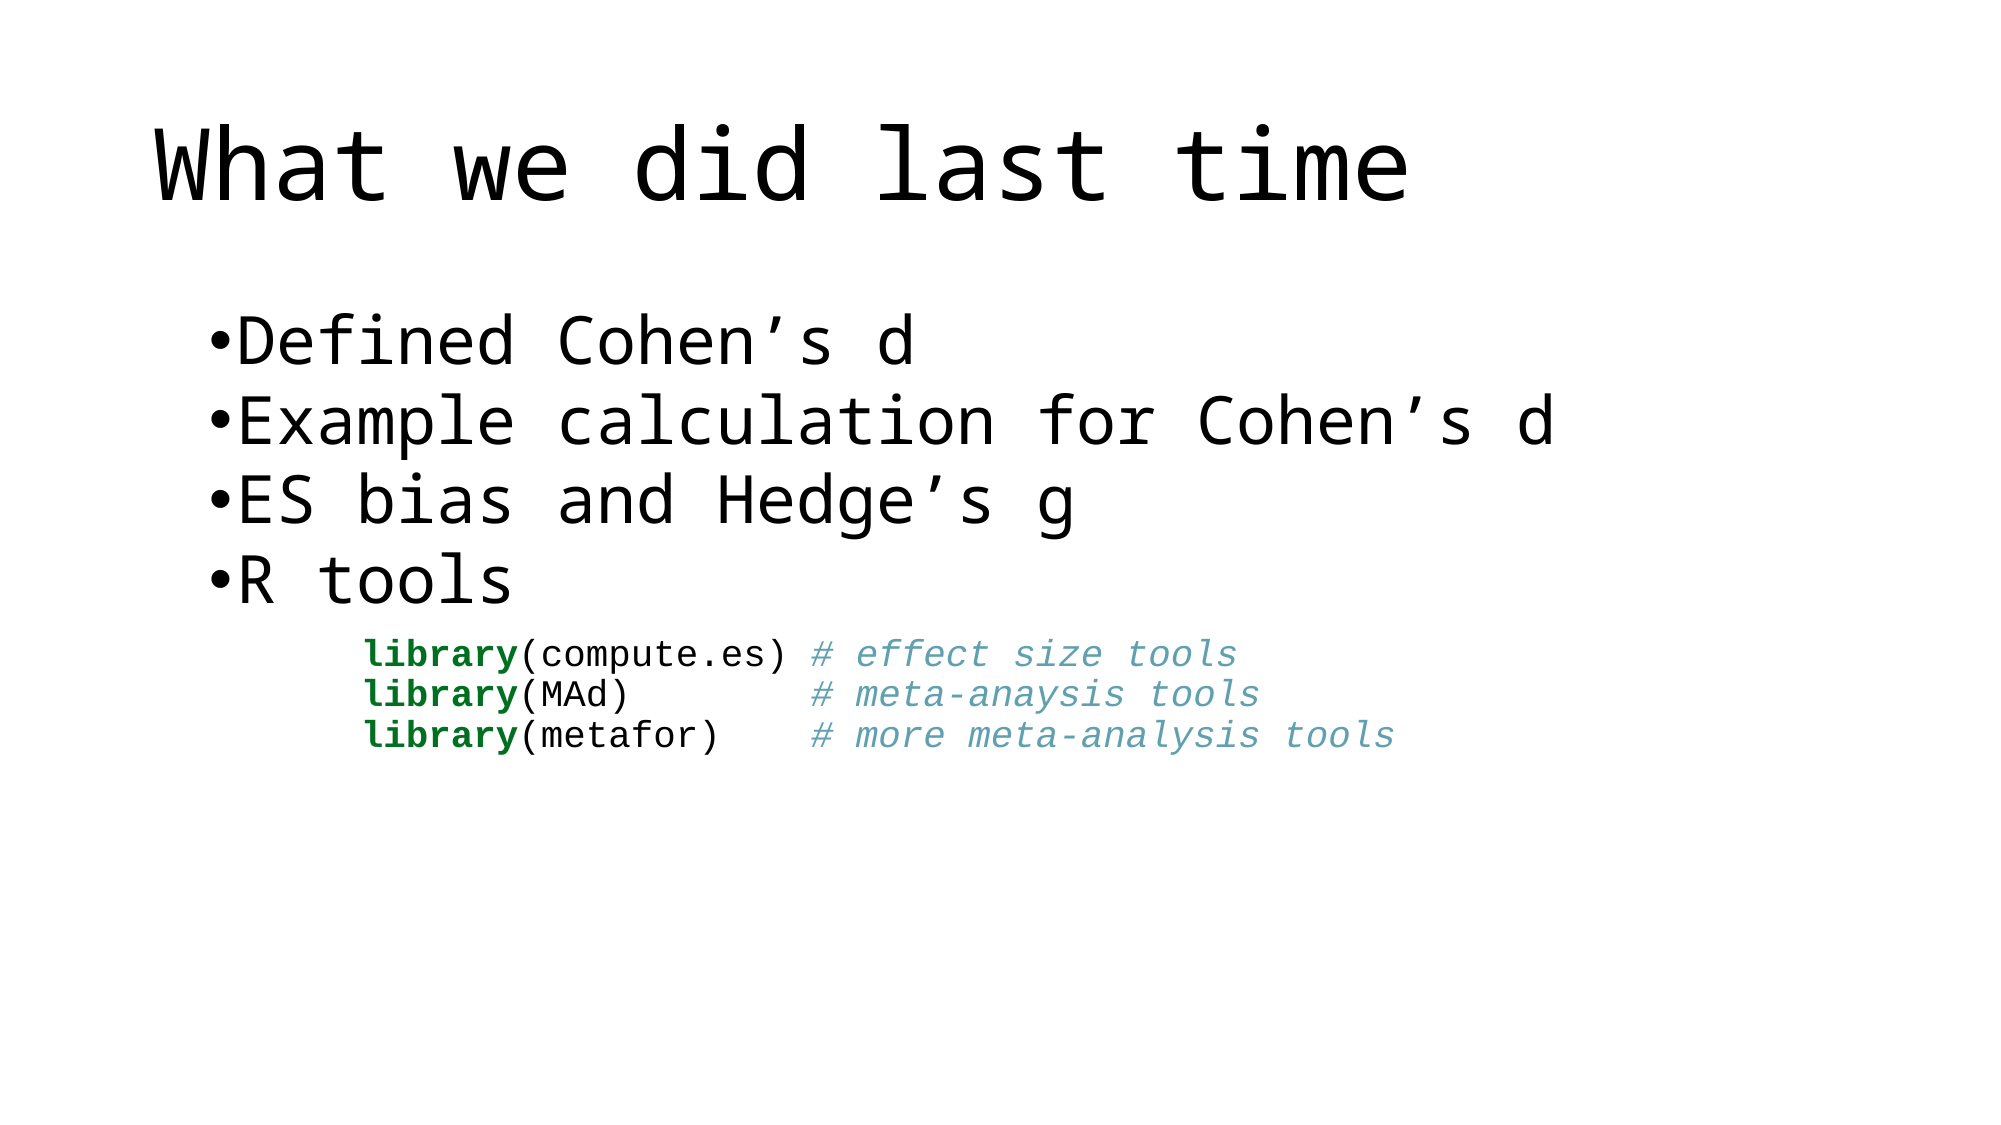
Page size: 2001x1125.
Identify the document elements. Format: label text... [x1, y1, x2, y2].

list Defined Cohen’s d Example calculation for Cohen’s d ES bias and Hedge’s g R tools library(compute.es) # effect size tools library(MAd) # meta-anaysis tools library(metafor) # more meta-analysis tools [137, 299, 1863, 1014]
title What we did last time [137, 59, 1863, 278]
